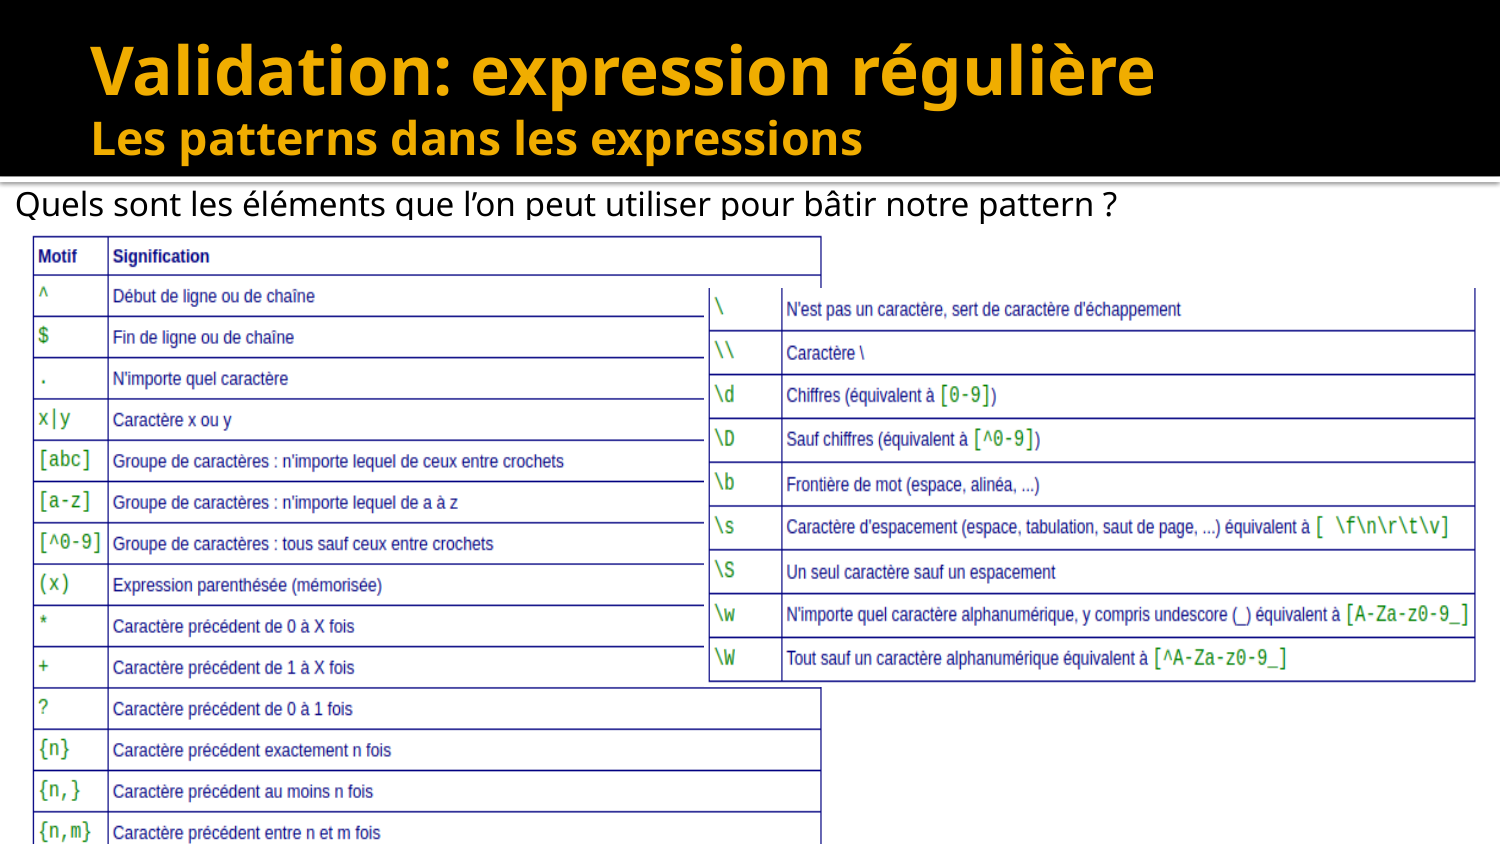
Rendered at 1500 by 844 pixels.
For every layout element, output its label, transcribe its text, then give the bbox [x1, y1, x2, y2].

text_box Quels sont les éléments que l’on peut utiliser pour bâtir notre pattern ? [0, 176, 1346, 311]
title Validation: expression régulière Les patterns dans les expressions [75, 19, 1425, 174]
picture [17, 220, 1479, 844]
